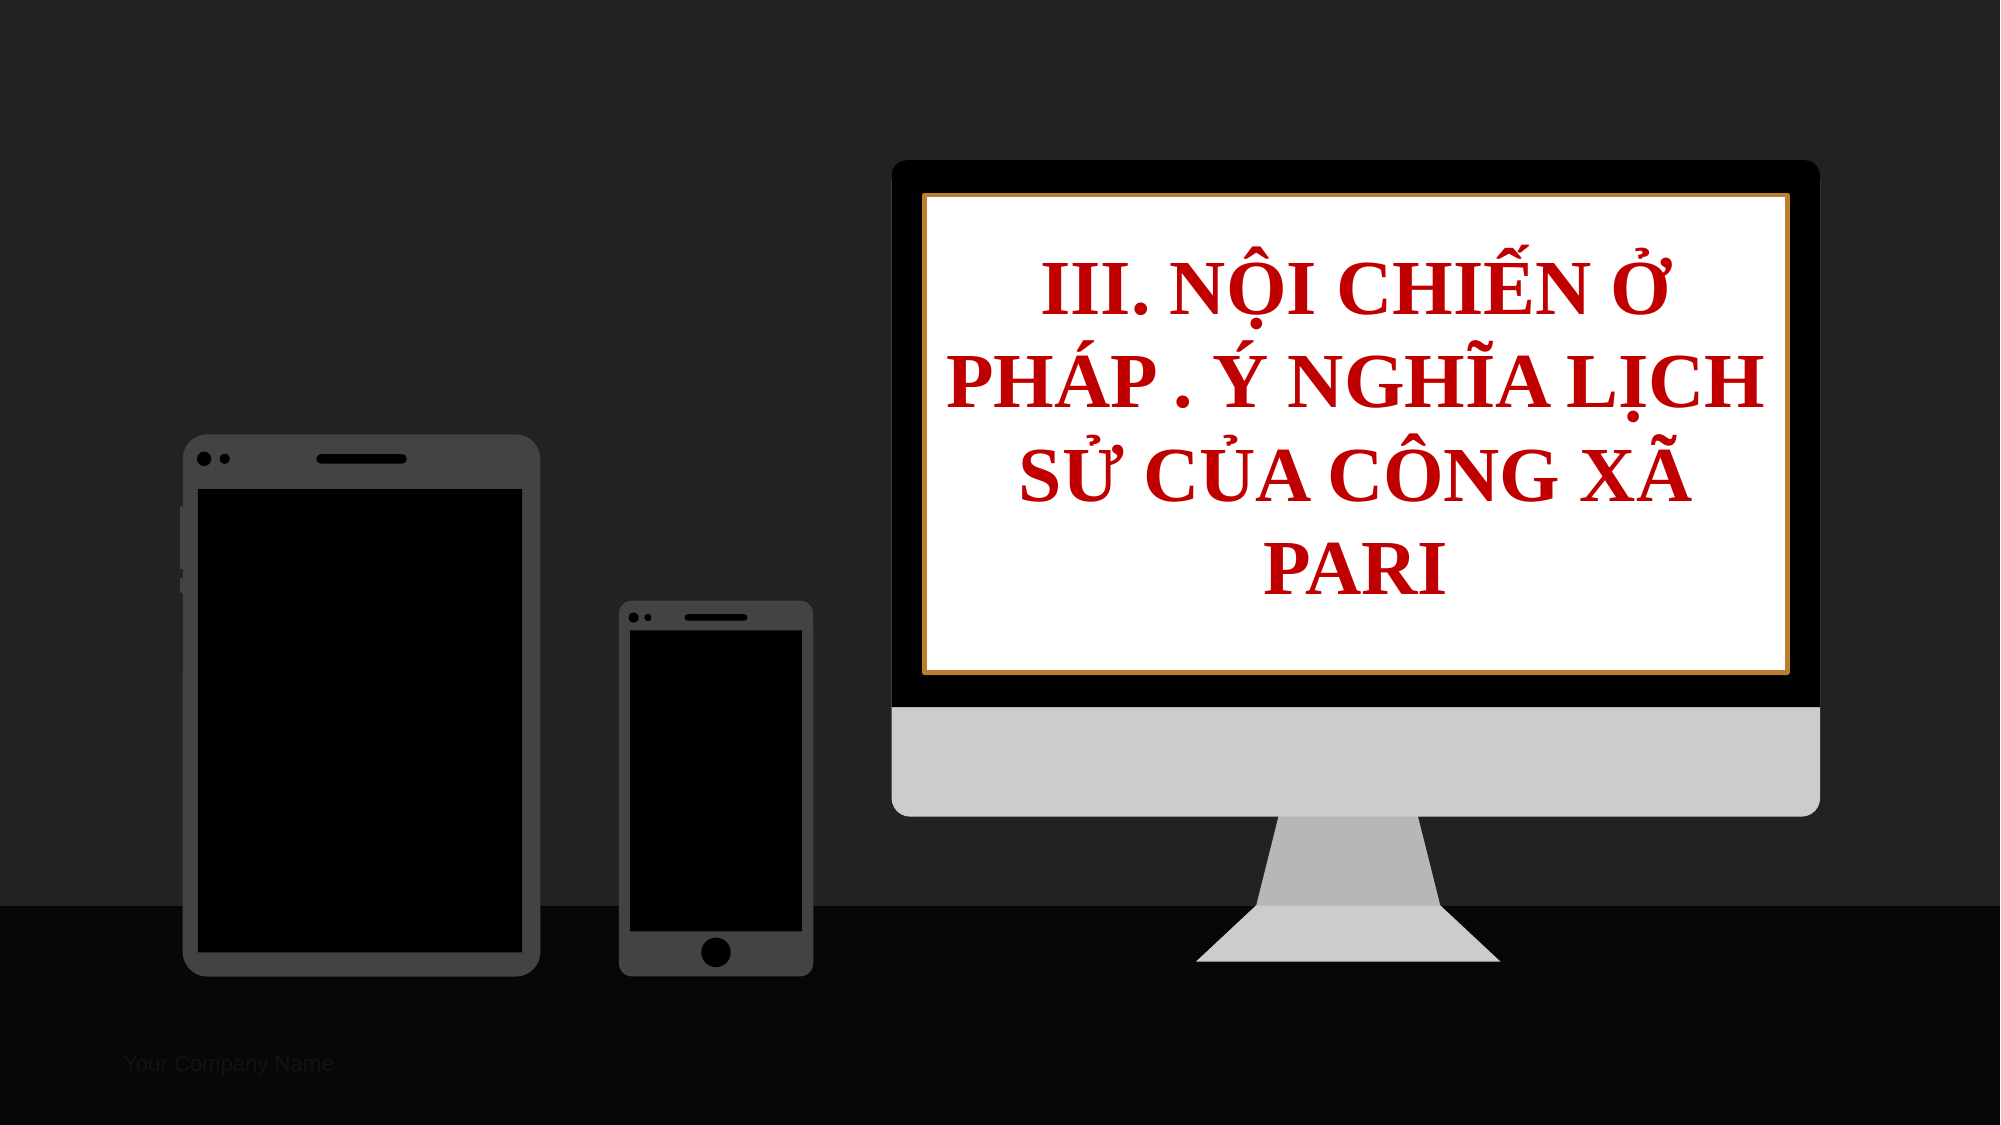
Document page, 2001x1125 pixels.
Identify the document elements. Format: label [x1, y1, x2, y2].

text_box [0, 906, 2000, 1125]
text_box [179, 159, 1821, 977]
